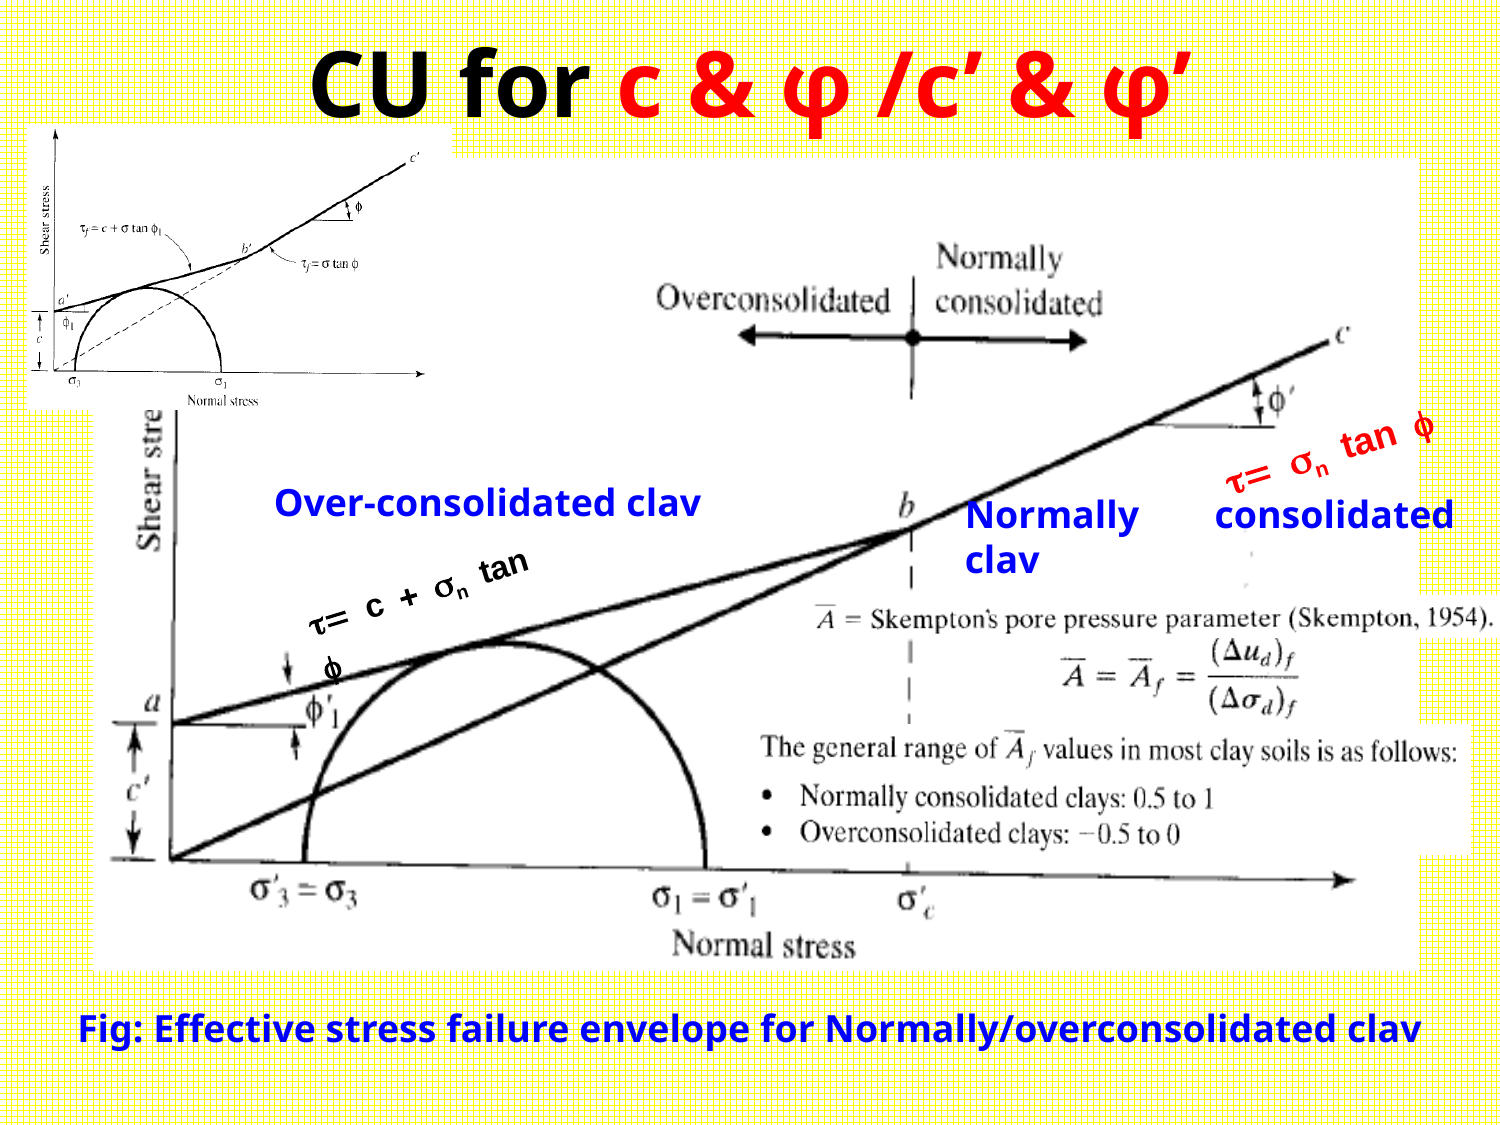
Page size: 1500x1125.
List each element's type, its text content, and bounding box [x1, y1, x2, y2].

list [93, 157, 1420, 971]
picture [757, 595, 1500, 855]
text_box t= sn tan f [1423, 383, 1461, 458]
text_box Normally consolidated clav [1423, 483, 1471, 589]
title CU for c & φ /c’ & φ’ [75, 24, 1425, 138]
picture [27, 124, 452, 411]
text_box Fig: Effective stress failure envelope for Normally/overconsolidated clav [62, 998, 1450, 1058]
